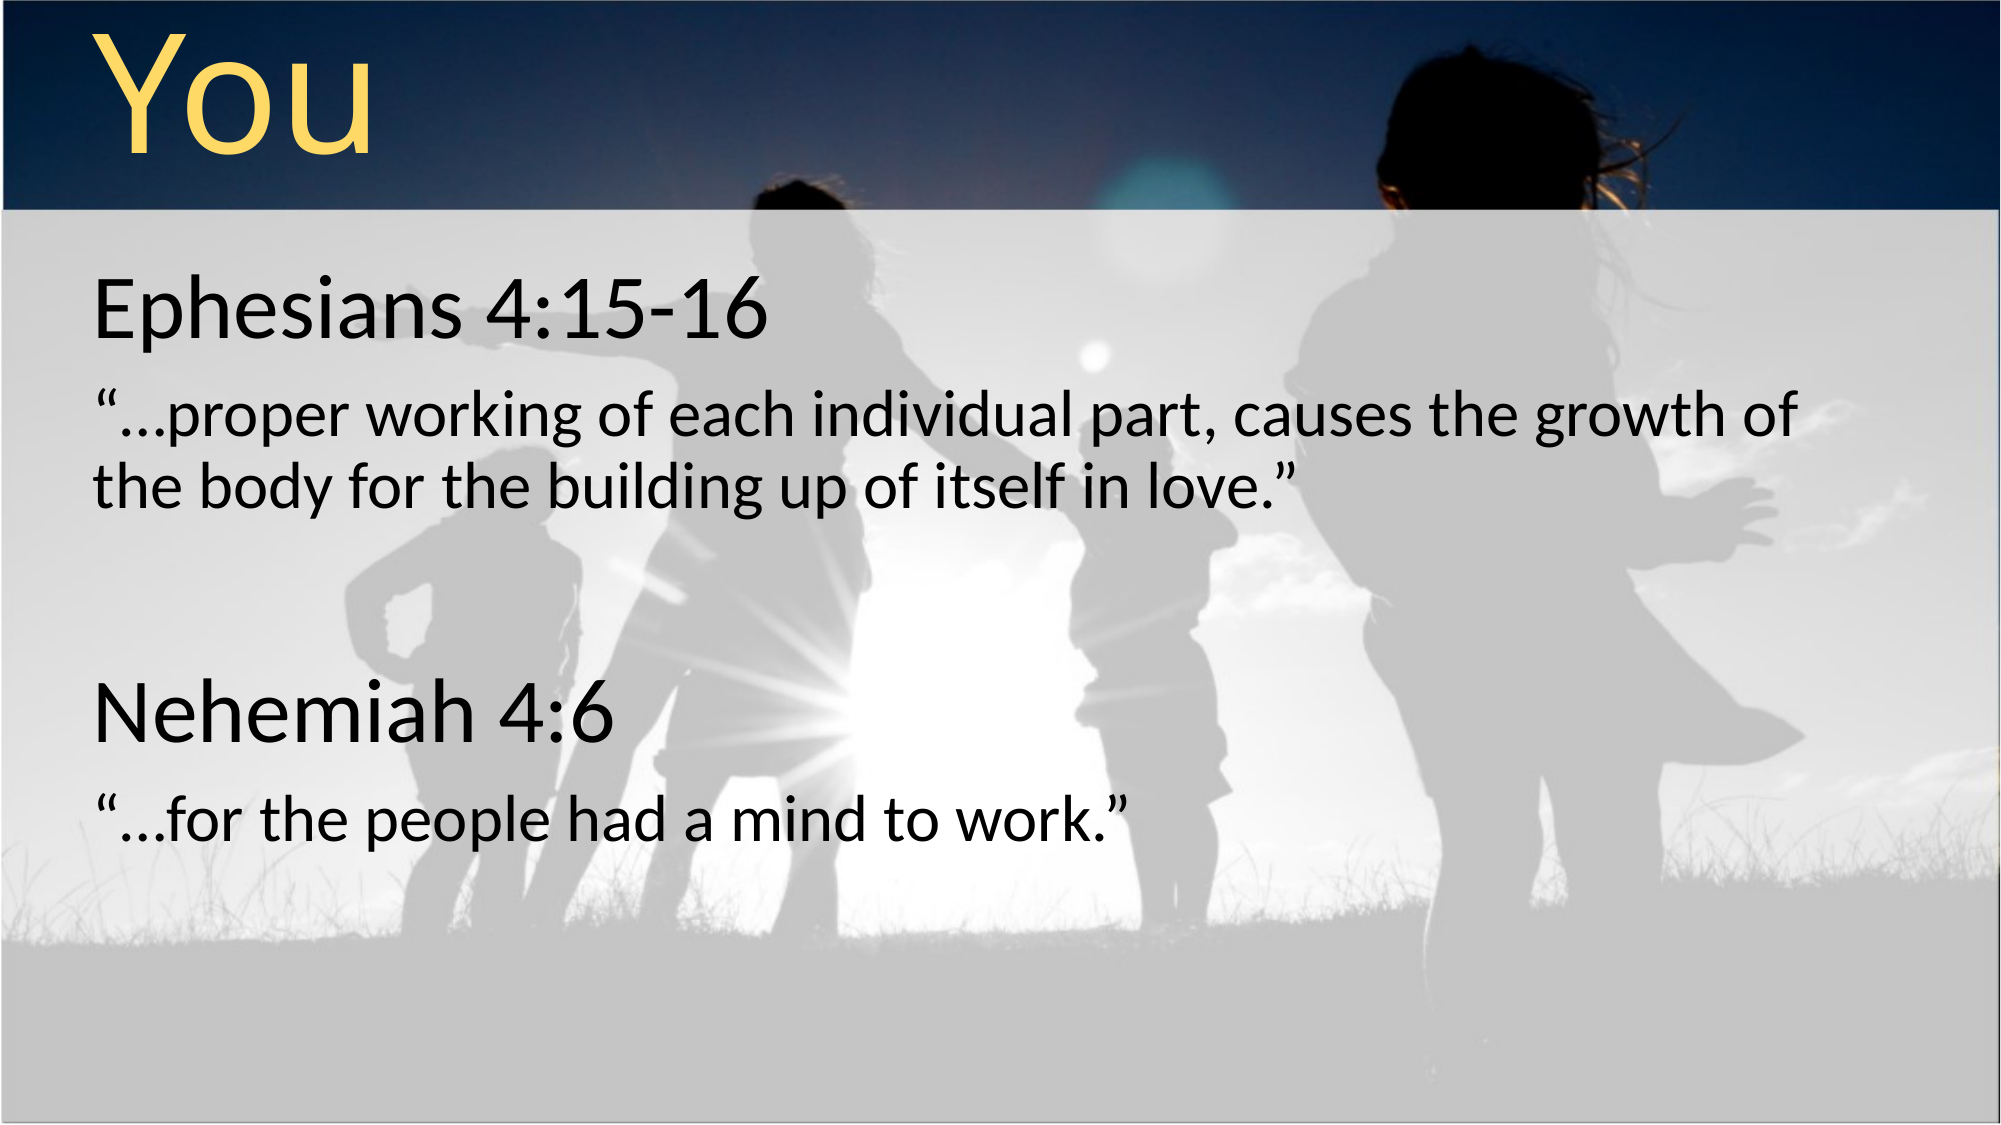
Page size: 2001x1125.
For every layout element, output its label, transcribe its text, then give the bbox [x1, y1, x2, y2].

title You [77, 24, 1803, 175]
list Ephesians 4:15-16 “…proper working of each individual part, causes the growth of the body for the building up of itself in love.” Nehemiah 4:6 “…for the people had a mind to work.” [77, 252, 1920, 1055]
picture [0, 0, 2001, 1125]
